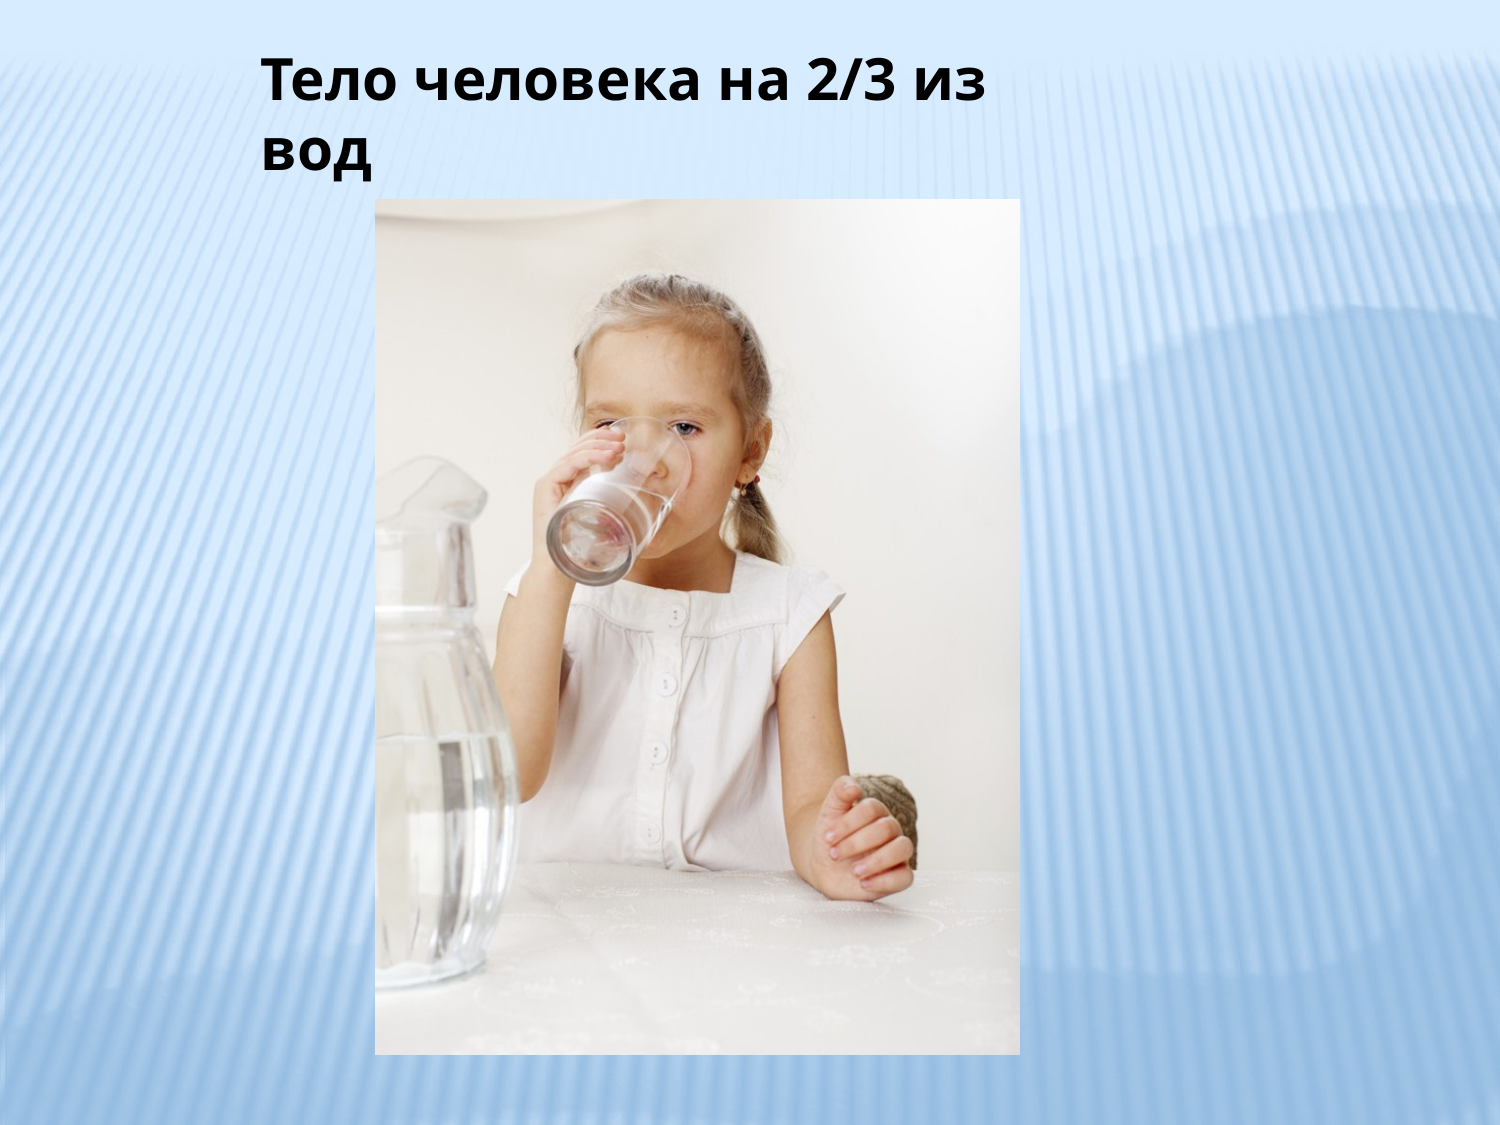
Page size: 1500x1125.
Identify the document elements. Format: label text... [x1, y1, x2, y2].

text_box Тело человека на 2/3 из вод [246, 35, 1072, 190]
picture [374, 198, 1020, 1055]
